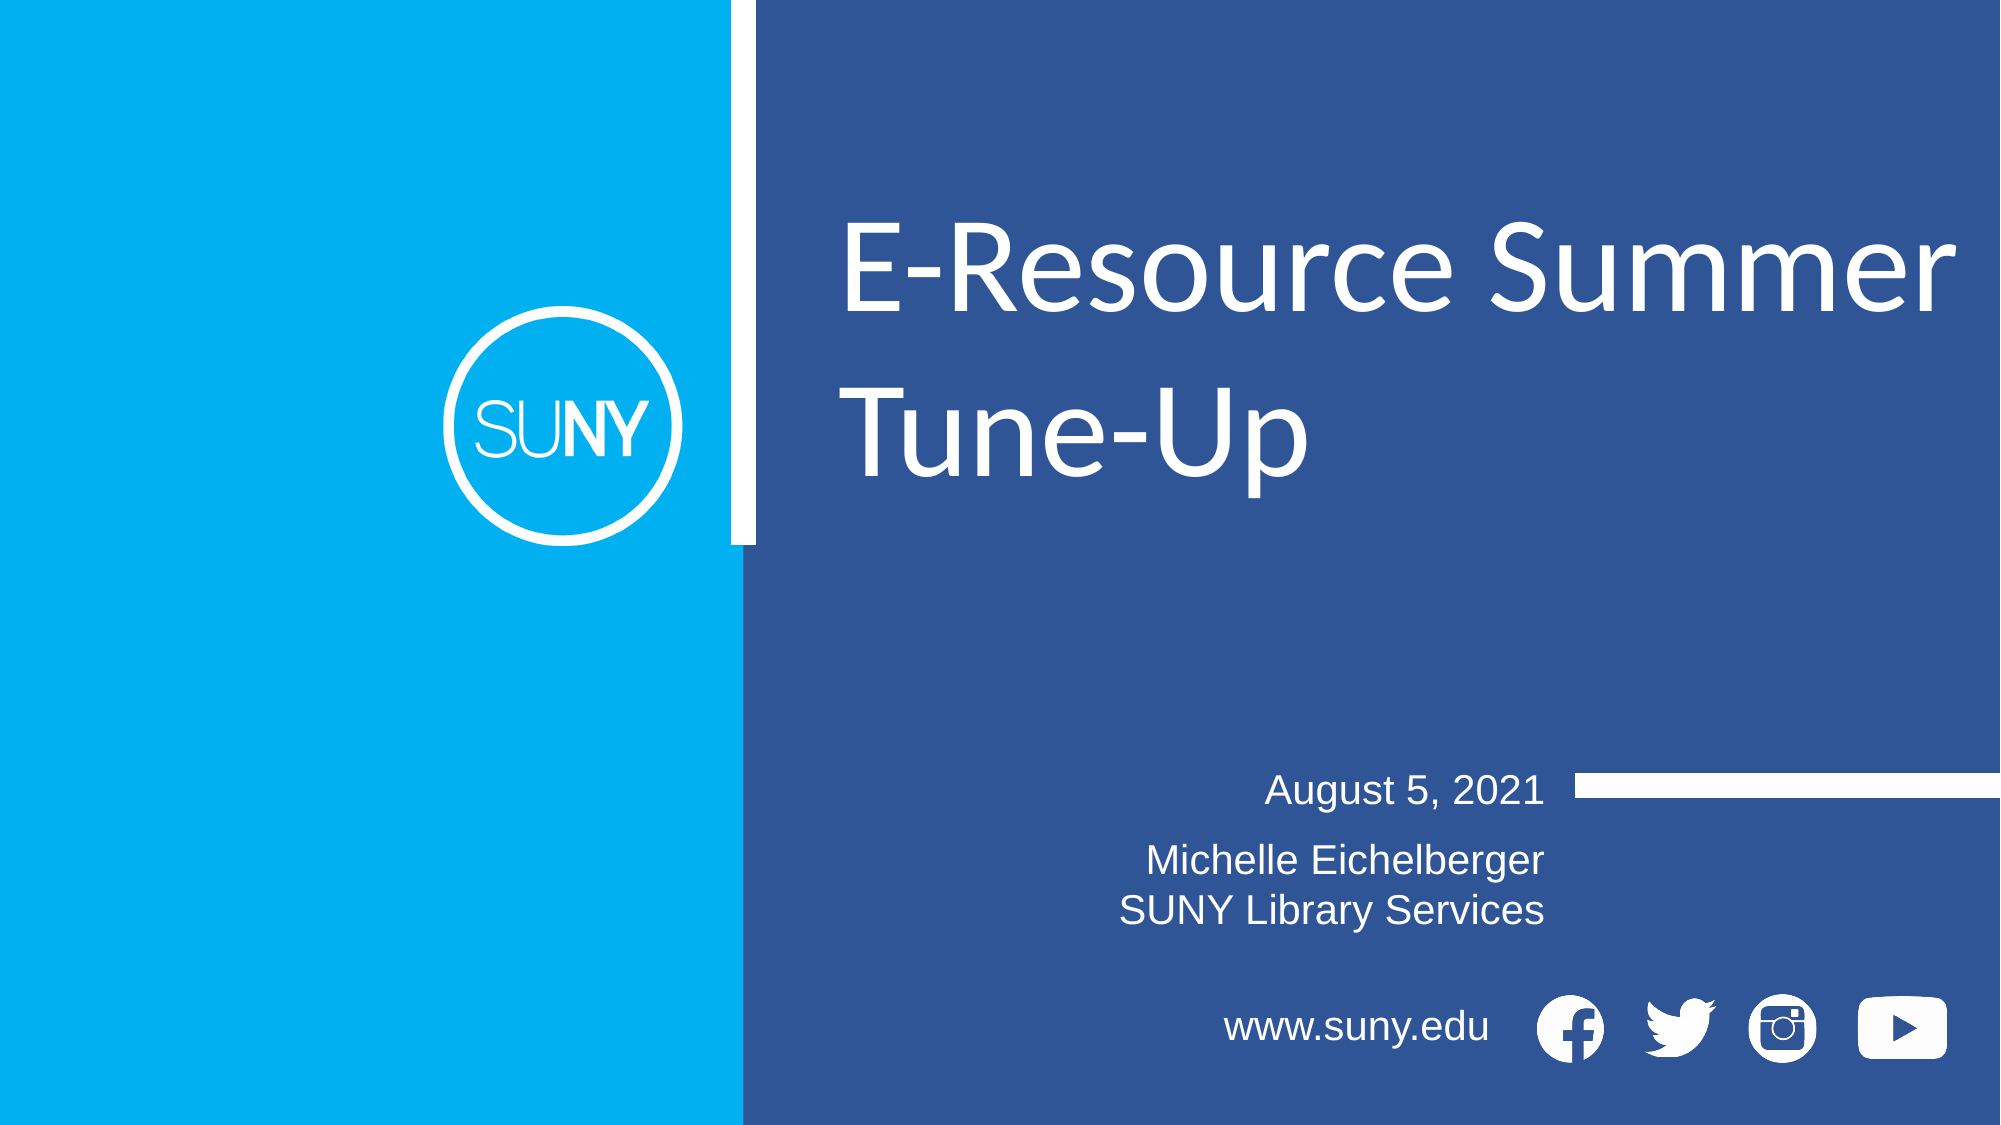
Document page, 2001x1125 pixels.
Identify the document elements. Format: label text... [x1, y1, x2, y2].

picture [444, 307, 682, 545]
text_box August 5, 2021 Michelle Eichelberger SUNY Library Services [775, 755, 1561, 941]
text_box E-Resource Summer Tune-Up [823, 166, 1986, 512]
text_box [0, 0, 744, 1125]
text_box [1036, 990, 1947, 1063]
text_box [744, 0, 2000, 1125]
